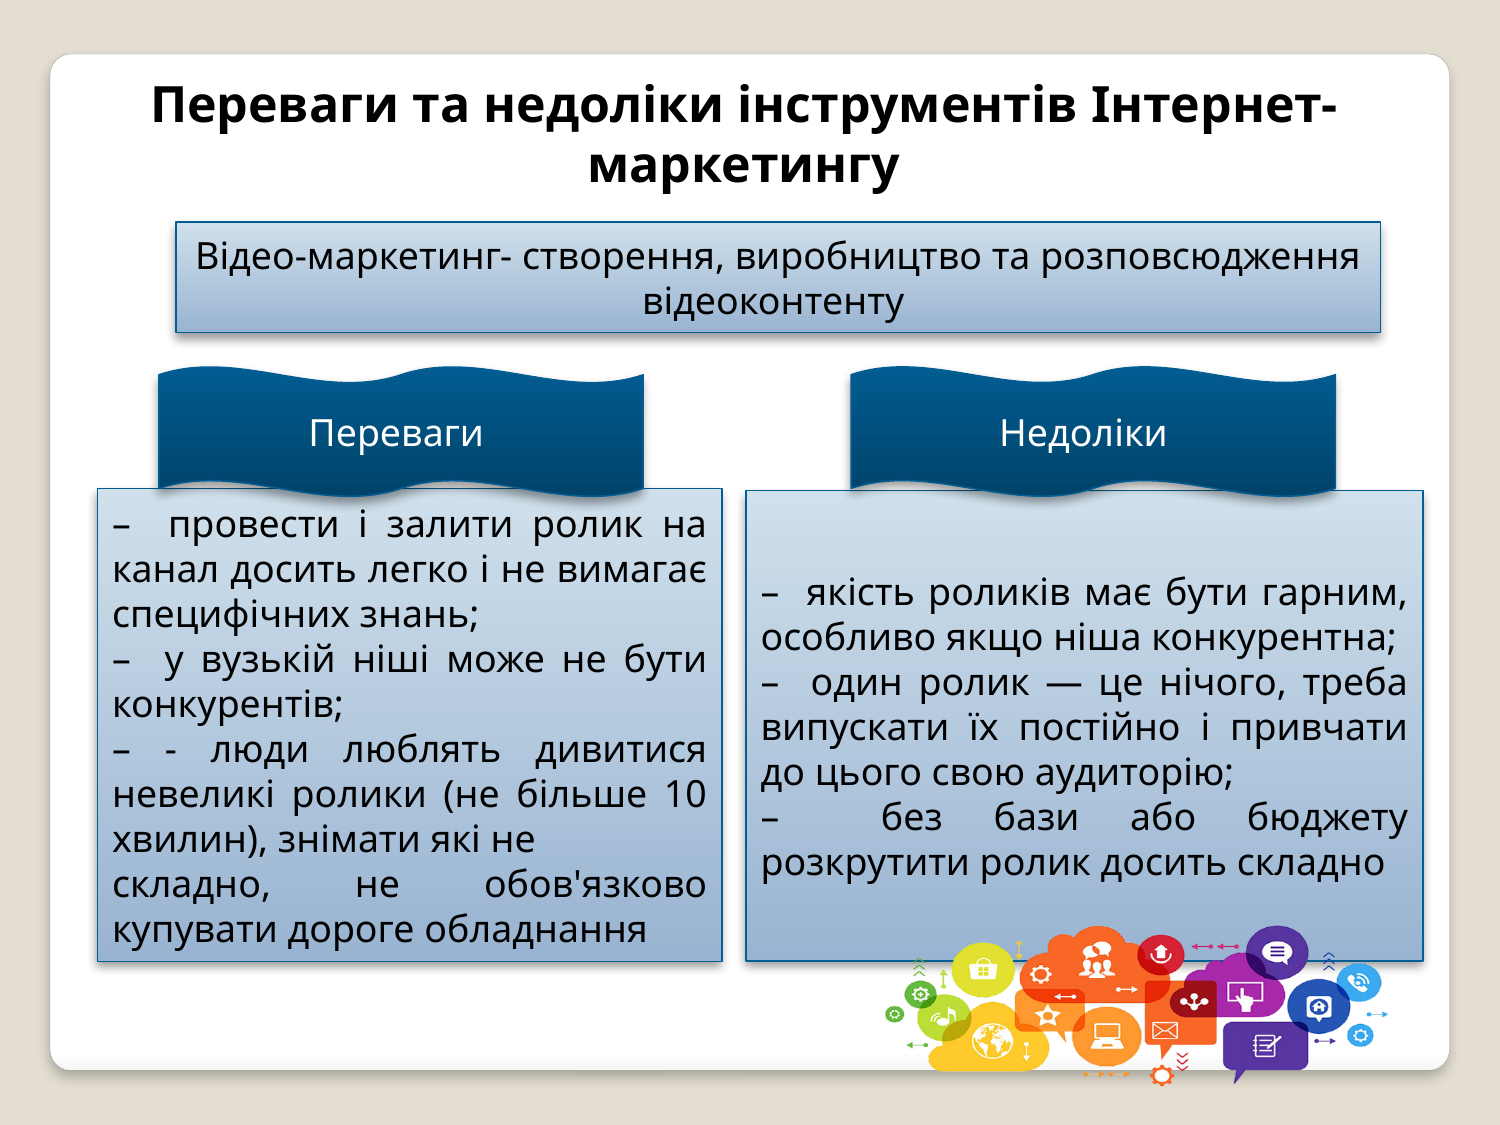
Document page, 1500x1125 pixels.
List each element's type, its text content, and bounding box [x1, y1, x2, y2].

text_box – якість роликів має бути гарним, особливо якщо ніша конкурентна; – один ролик — це нічого, треба випускати їх постійно і привчати до цього свою аудиторію; – без бази або бюджету розкрутити ролик досить складно [745, 490, 1424, 962]
text_box – провести і залити ролик на канал досить легко і не вимагає специфічних знань; – у вузькій ніші може не бути конкурентів; – - люди люблять дивитися невеликі ролики (не більше 10 хвилин), знімати які не складно, не обов'язково купувати дороге обладнання [97, 488, 723, 962]
text_box [725, 537, 775, 588]
text_box Переваги [158, 366, 644, 498]
text_box Відео-маркетинг- створення, виробництво та розповсюдження відеоконтенту [175, 221, 1381, 333]
text_box Переваги та недоліки інструментів Інтернет-маркетингу [88, 64, 1400, 200]
text_box Недоліки [850, 366, 1337, 497]
picture [850, 877, 1406, 1119]
